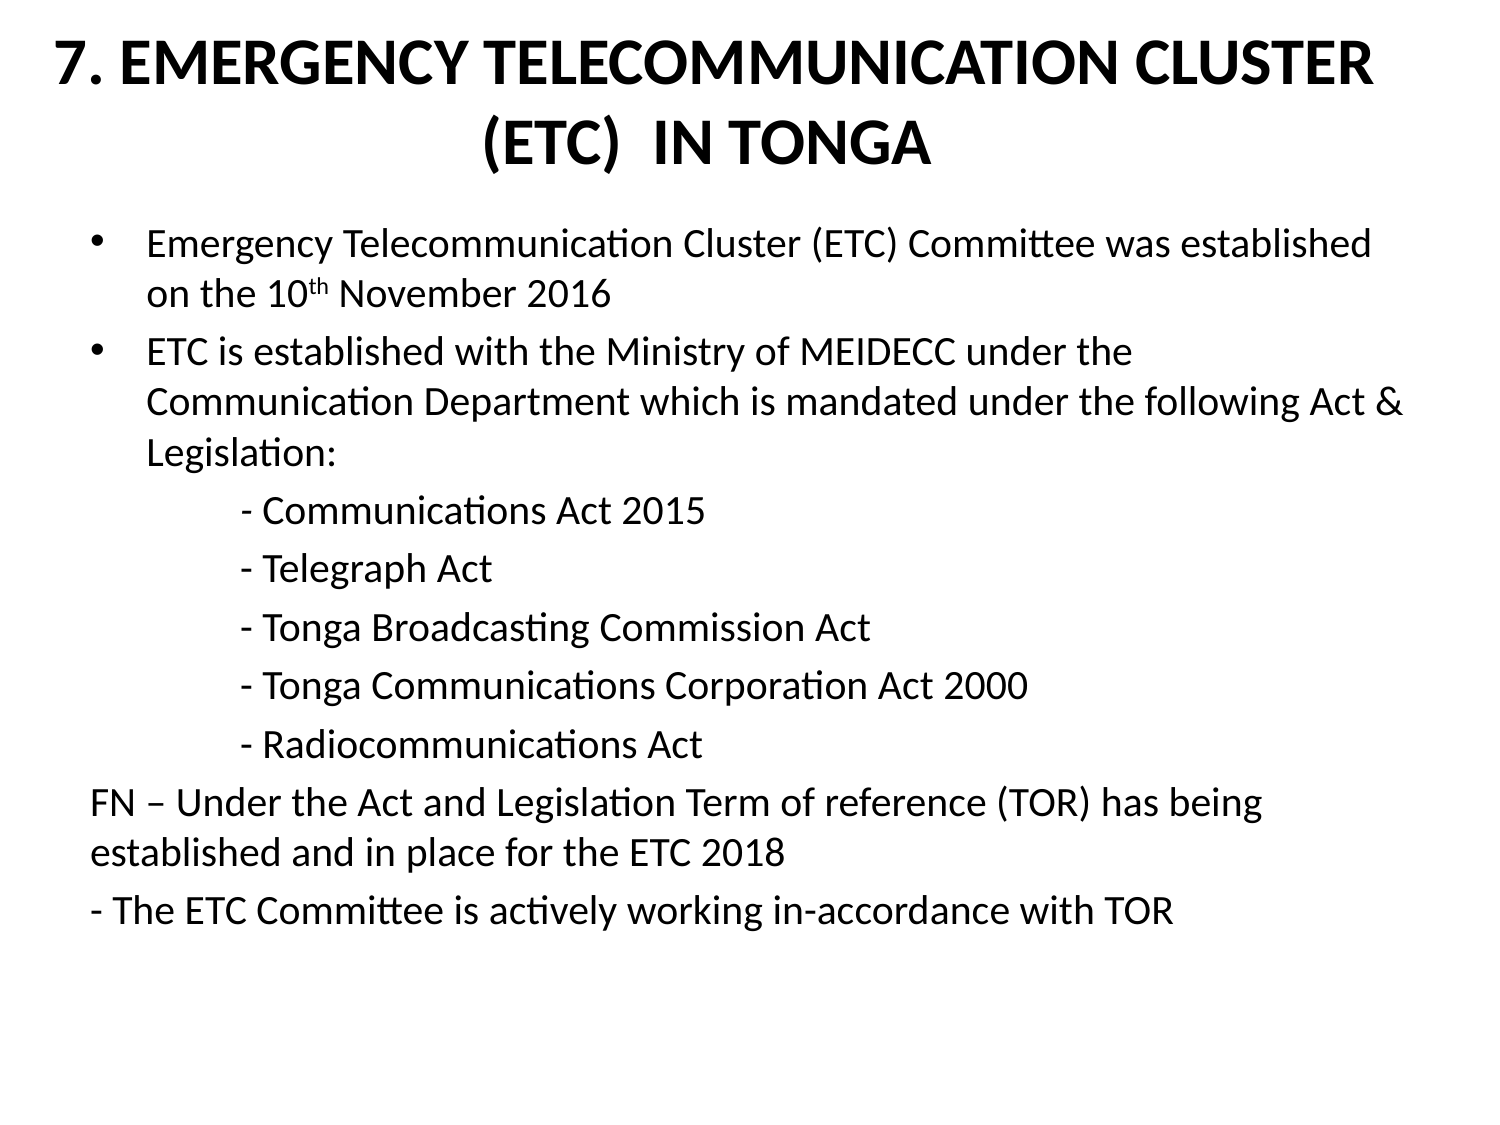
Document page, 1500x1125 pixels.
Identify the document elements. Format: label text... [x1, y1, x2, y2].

title 7. EMERGENCY TELECOMMUNICATION CLUSTER (ETC) IN TONGA [29, 4, 1400, 192]
list Emergency Telecommunication Cluster (ETC) Committee was established on the 10th November 2016 ETC is established with the Ministry of MEIDECC under the Communication Department which is mandated under the following Act & Legislation: - Communications Act 2015 - Telegraph Act - Tonga Broadcasting Commission Act - Tonga Communications Corporation Act 2000 - Radiocommunications Act FN – Under the Act and Legislation Term of reference (TOR) has being established and in place for the ETC 2018 - The ETC Committee is actively working in-accordance with TOR [75, 208, 1425, 1024]
